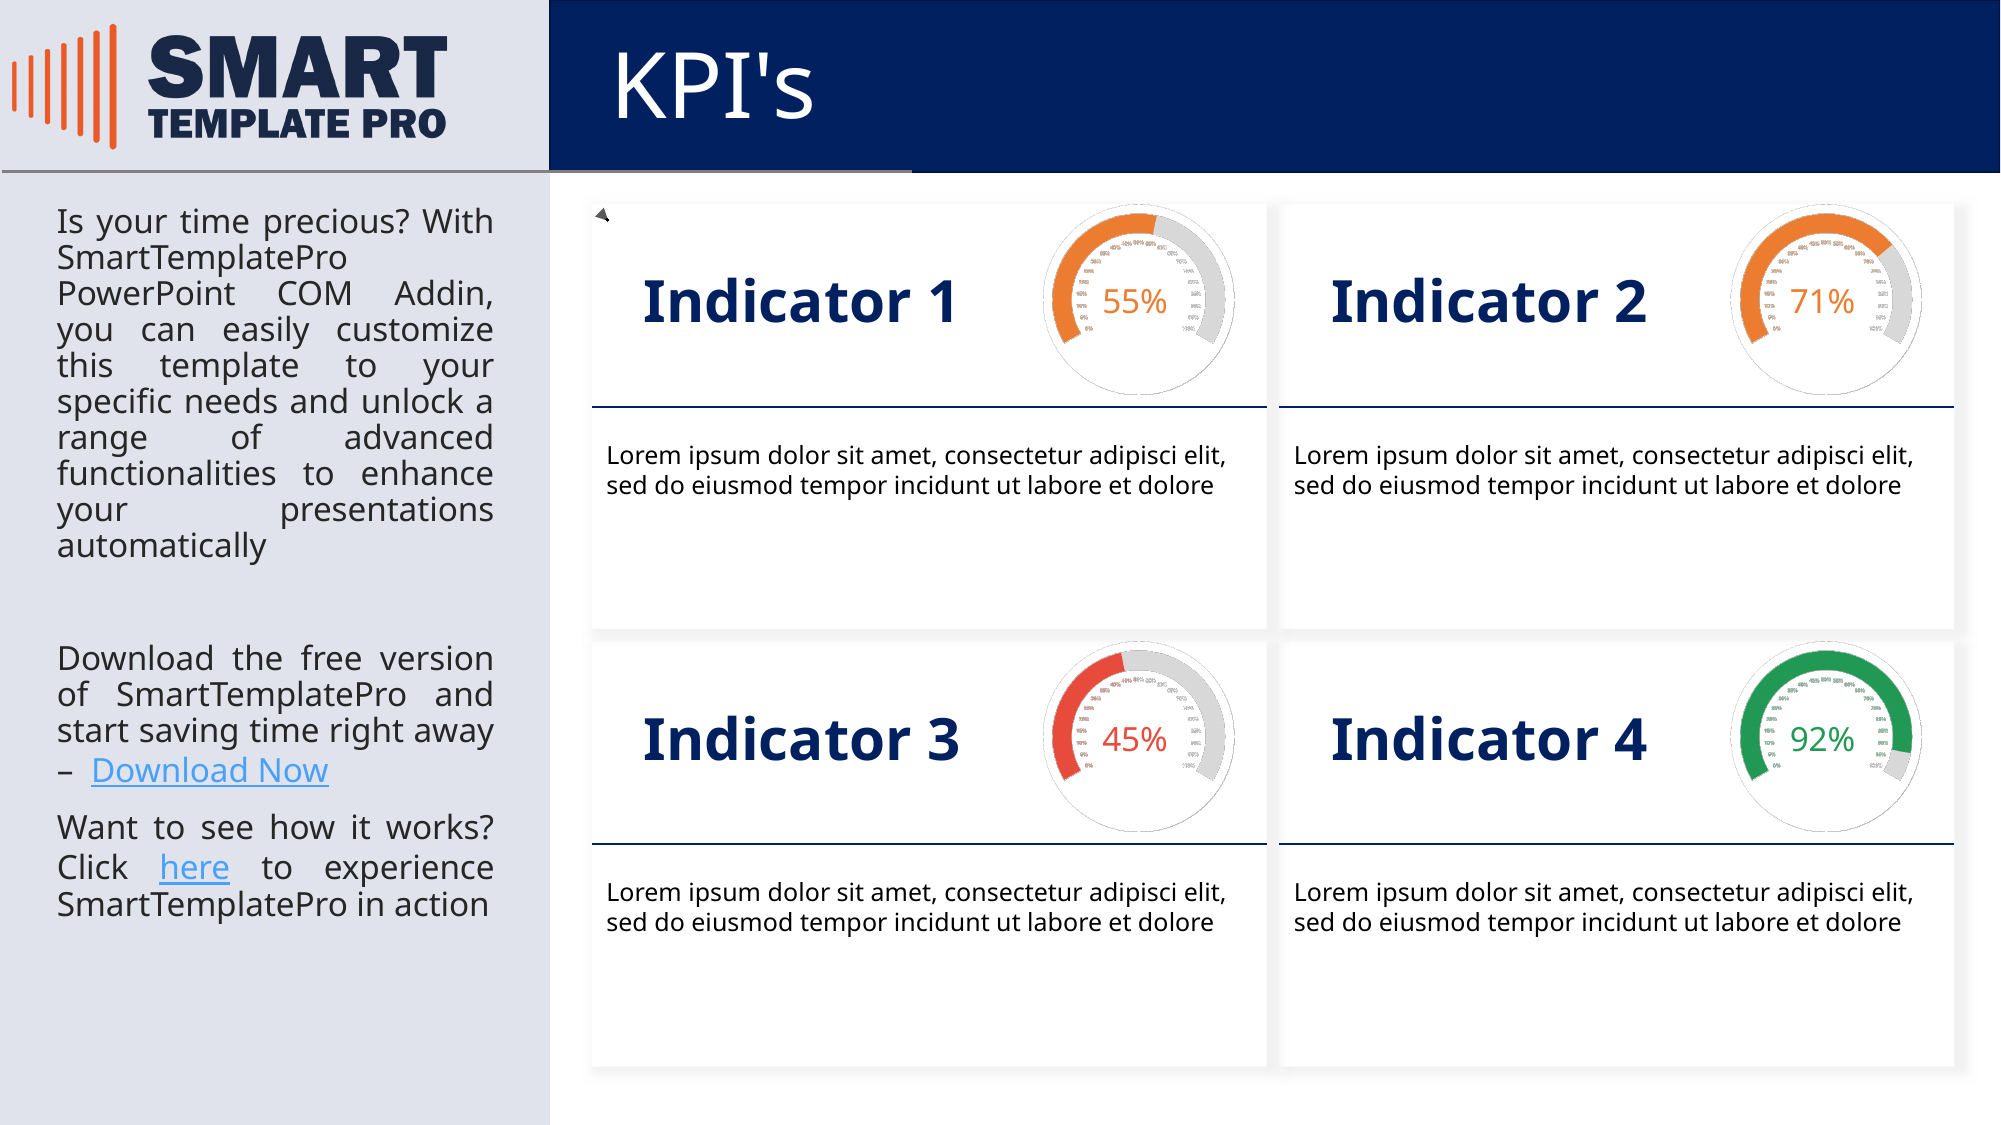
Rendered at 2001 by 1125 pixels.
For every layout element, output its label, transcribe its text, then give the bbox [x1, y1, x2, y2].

text_box KPI's [595, 4, 1999, 165]
text_box Is your time precious? With SmartTemplatePro PowerPoint COM Addin, you can easily customize this template to your specific needs and unlock a range of advanced functionalities to enhance your presentations automatically Download the free version of SmartTemplatePro and start saving time right away – Download Now Want to see how it works? Click here to experience SmartTemplatePro in action [41, 197, 510, 1065]
picture [0, 13, 459, 158]
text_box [574, 187, 1971, 1084]
